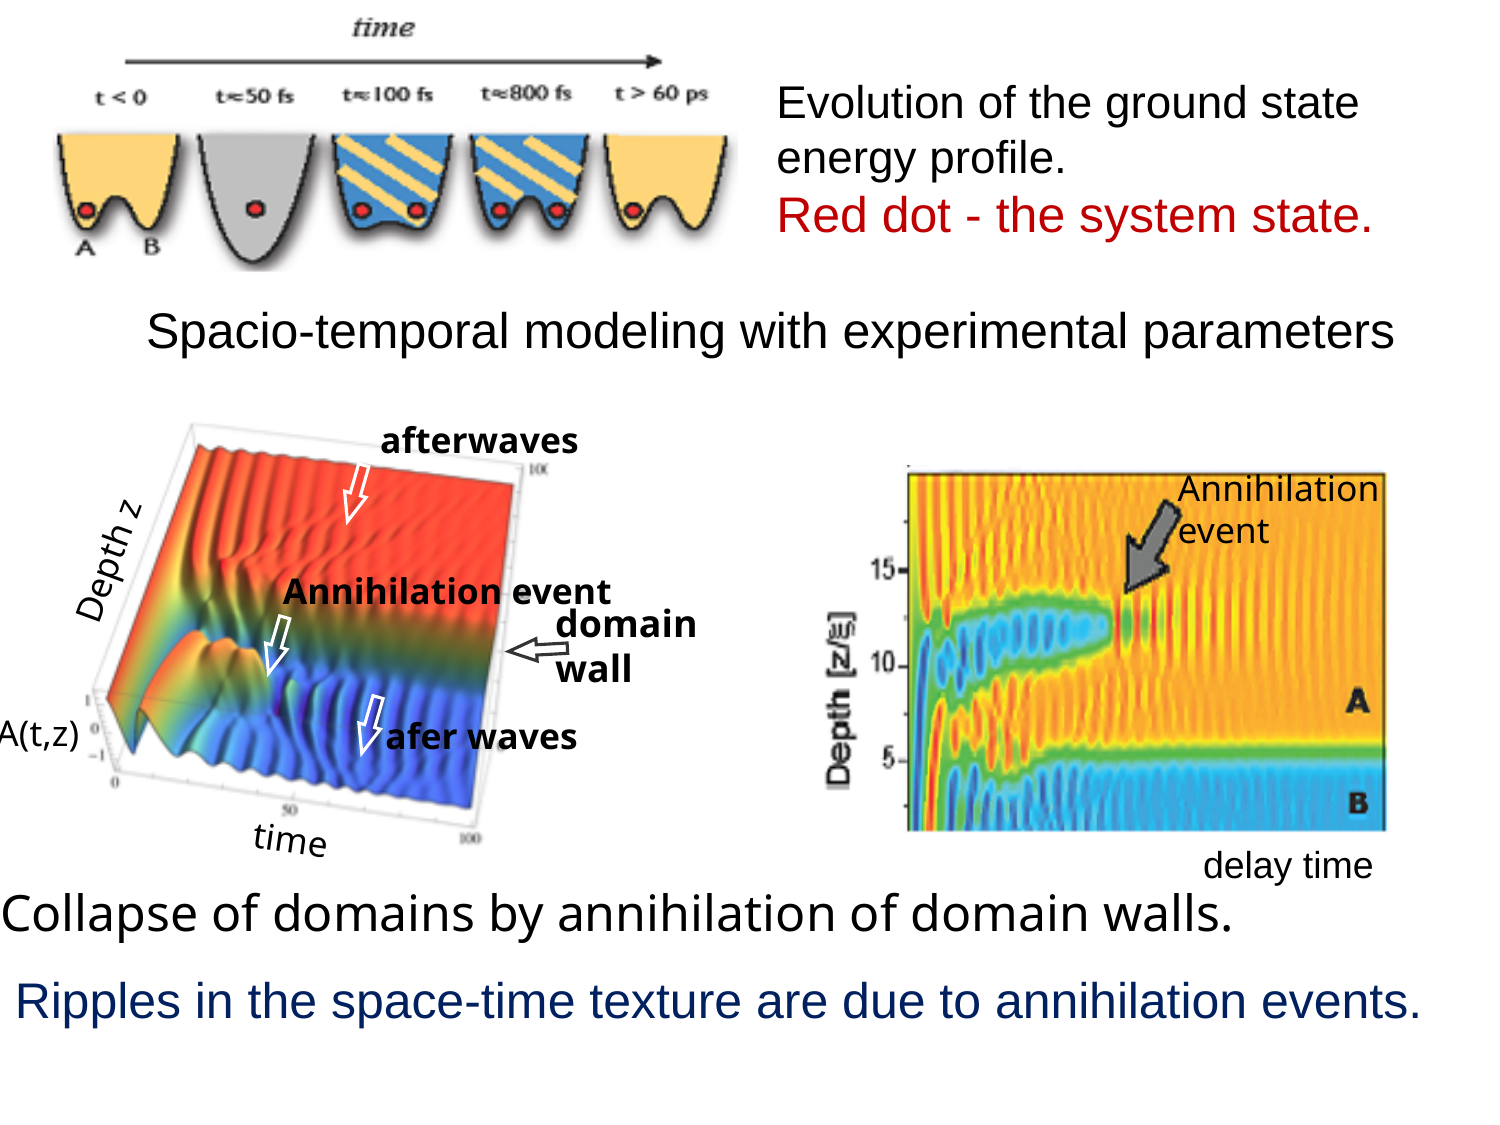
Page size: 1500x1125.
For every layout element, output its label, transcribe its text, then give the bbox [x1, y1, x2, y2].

text_box Collapse of domains by annihilation of domain walls. [0, 857, 1500, 961]
text_box Evolution of the ground state energy profile. Red dot - the system state. [761, 64, 1500, 250]
picture [52, 7, 739, 280]
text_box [820, 465, 1391, 895]
text_box Spacio-temporal modeling with experimental parameters [131, 290, 1412, 366]
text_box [0, 417, 721, 858]
text_box Ripples in the space-time texture are due to annihilation events. [0, 961, 1500, 1056]
